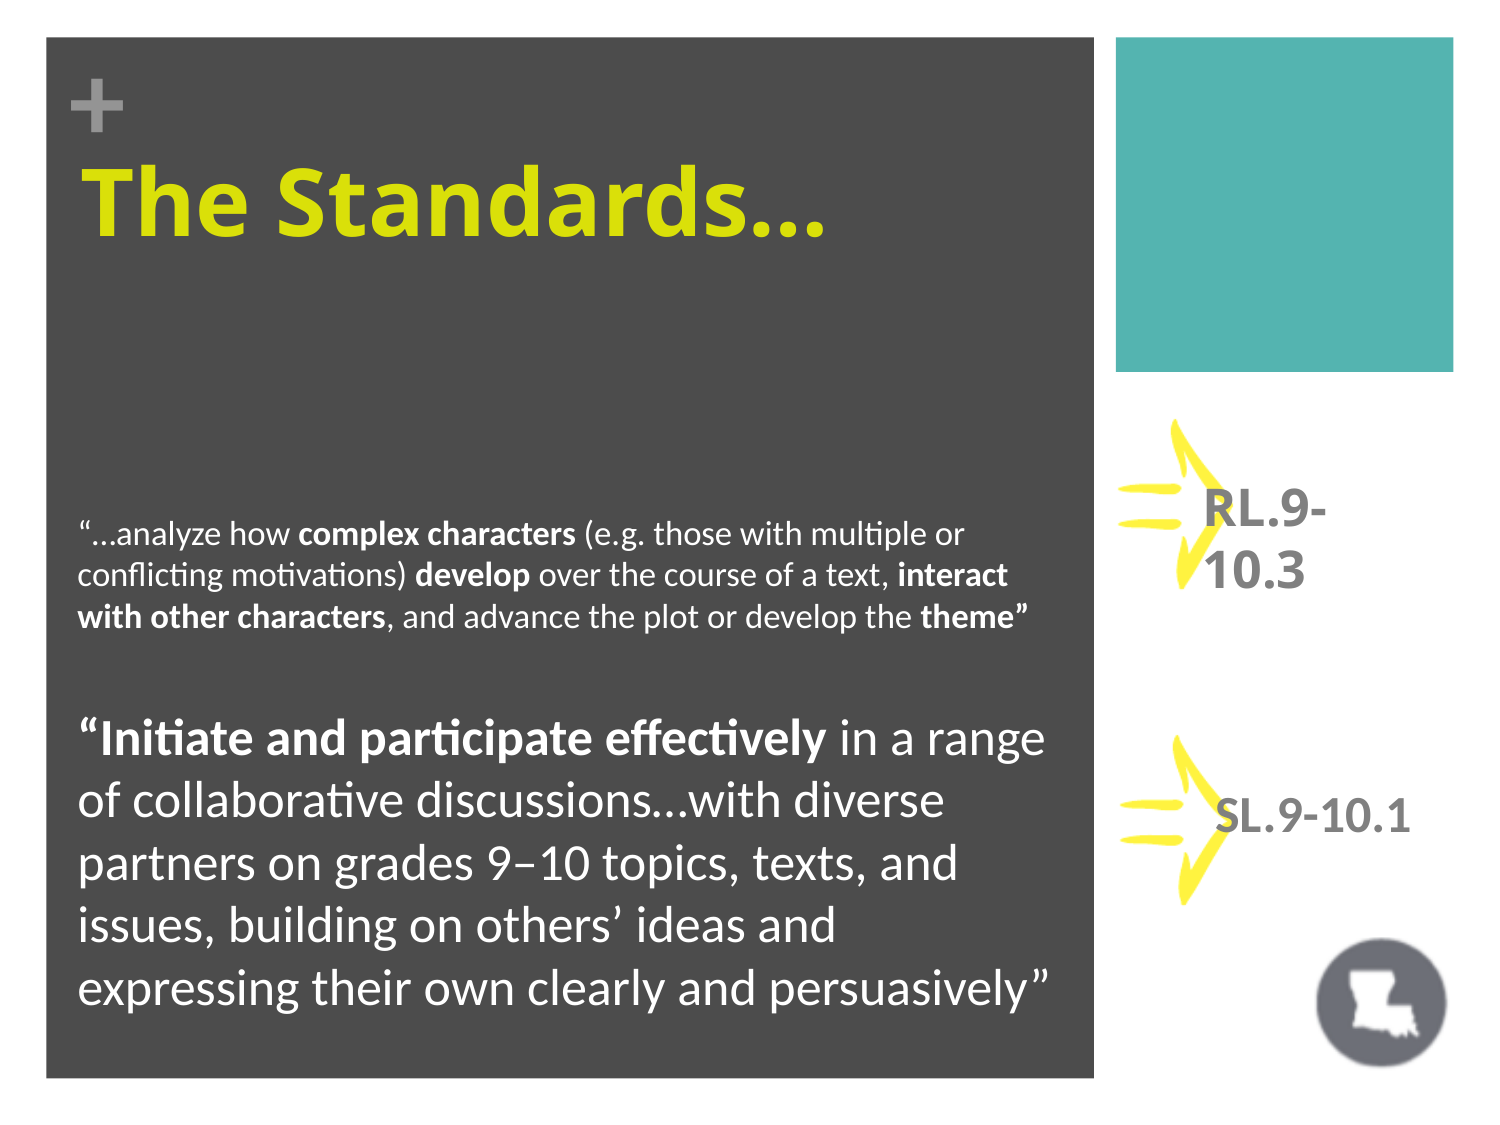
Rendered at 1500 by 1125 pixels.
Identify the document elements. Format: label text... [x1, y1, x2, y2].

title “…analyze how complex characters (e.g. those with multiple or conflicting motivations) develop over the course of a text, interact with other characters, and advance the plot or develop the theme” [62, 491, 1077, 682]
text_box RL.9-10.3 [1254, 466, 1446, 607]
picture [1097, 381, 1249, 605]
text_box SL.9-10.1 [1257, 772, 1467, 851]
text_box The Standards… [65, 135, 1305, 319]
picture [1099, 697, 1251, 921]
list “Initiate and participate effectively in a range of collaborative discussions…with diverse partners on grades 9–10 topics, texts, and issues, building on others’ ideas and expressing their own clearly and persuasively” [62, 695, 1077, 1089]
picture [1309, 936, 1452, 1076]
